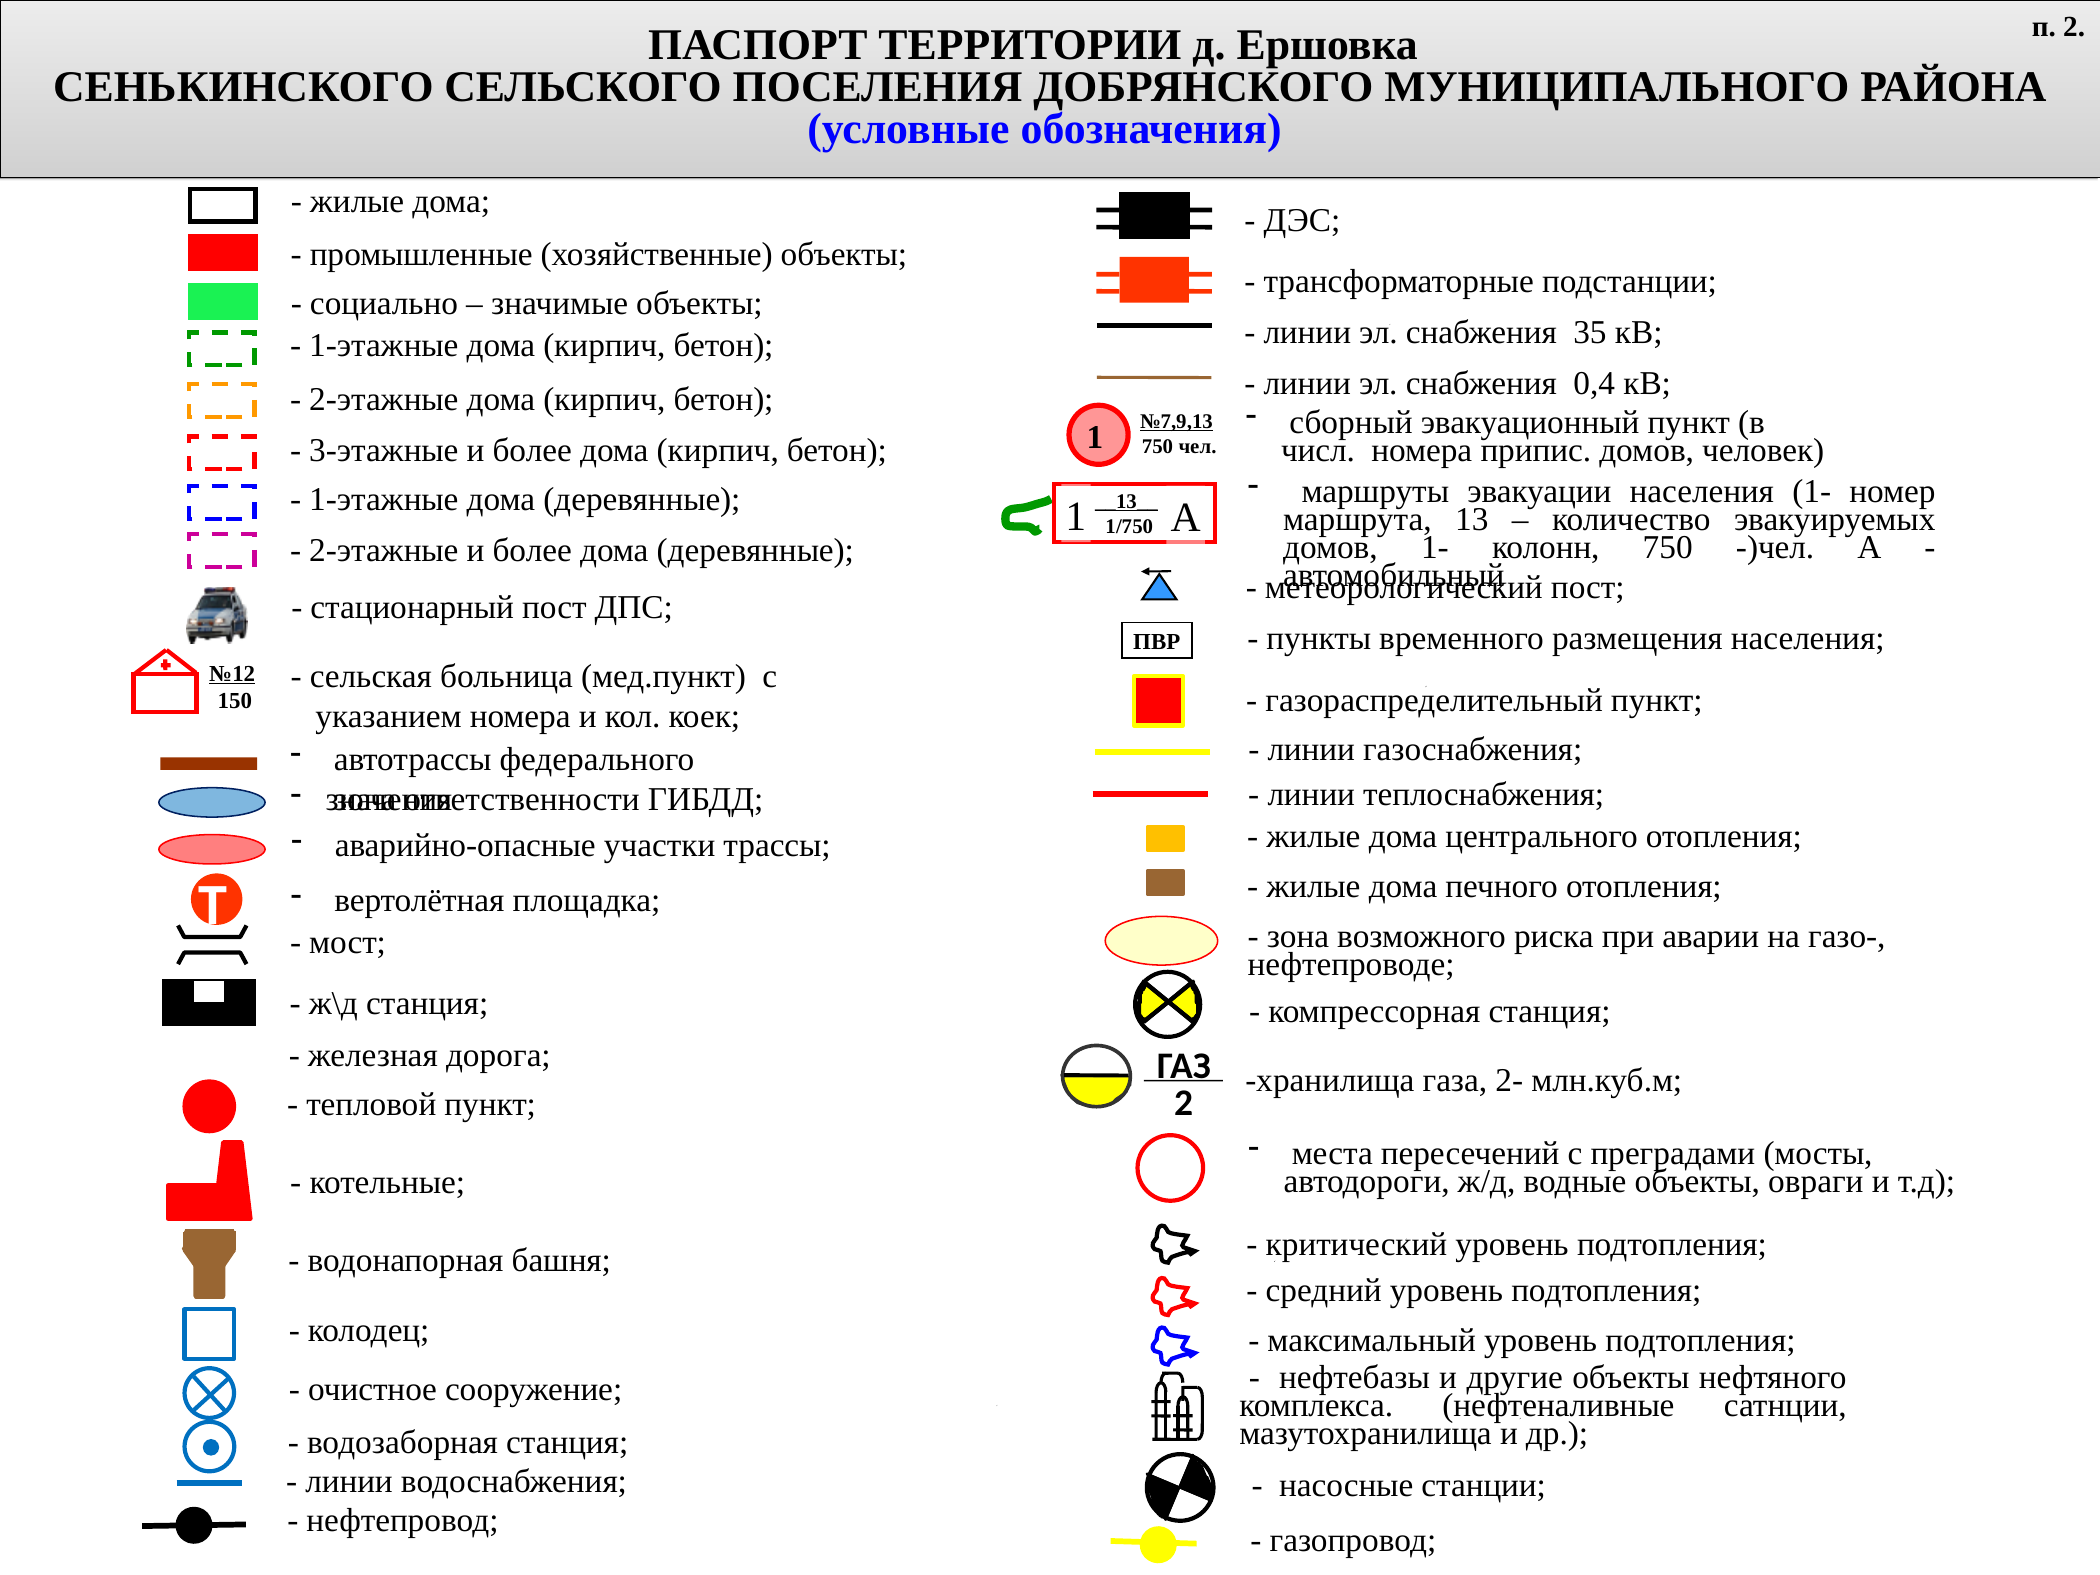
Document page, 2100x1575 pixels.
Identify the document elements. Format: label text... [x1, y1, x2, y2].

text_box - очистное сооружение; [268, 1357, 643, 1417]
text_box - жилые дома печного отопления; [1227, 854, 1782, 910]
text_box [1137, 1147, 1204, 1201]
text_box - колодец; [268, 1298, 450, 1357]
text_box - 2-этажные дома (кирпич, бетон); [268, 366, 977, 428]
text_box - 2-этажные и более дома (деревянные); [268, 517, 918, 579]
text_box [1146, 825, 1185, 852]
text_box - 1-этажные дома (деревянные); [268, 466, 977, 528]
picture [186, 586, 249, 644]
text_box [1060, 1026, 1264, 1140]
text_box сборный эвакуационный пункт (в числ. номера припис. домов, человек) [1232, 404, 1842, 474]
text_box - котельные; [270, 1150, 486, 1211]
text_box аварийно-опасные участки трассы; [271, 813, 852, 873]
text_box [1096, 192, 1213, 239]
text_box - стационарный пост ДПС; [250, 564, 759, 645]
text_box - линии водоснабжения; [266, 1449, 648, 1510]
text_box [177, 1475, 211, 1575]
text_box - зона возможного риска при аварии на газо-, нефтепроводе; [1218, 910, 1945, 996]
text_box п. 2. [1981, 0, 2100, 50]
text_box - метеорологический пост; [1245, 599, 1644, 606]
text_box - тепловой пункт; [267, 1071, 557, 1132]
text_box - ДЭС; [1224, 188, 1376, 248]
text_box - линии газоснабжения; [1228, 717, 1692, 778]
text_box - линии эл. снабжения 35 кВ; [1224, 299, 1709, 351]
text_box [189, 384, 255, 418]
text_box маршруты эвакуации населения (1- номер маршрута, 13 – количество эвакуируемых домов, 1- колонн, 750 -)чел. А - автомобильный [1234, 473, 1950, 599]
text_box - пункты временного размещения населения; [1247, 616, 1915, 657]
text_box [1152, 1327, 1195, 1365]
text_box - нефтебазы и другие объекты нефтяного комплекса. (нефтеналивные сатнции, мазутохранилища и др.); [1198, 1345, 1889, 1471]
text_box - компрессорная станция; [1219, 996, 1822, 1045]
text_box - газораспределительный пункт; [1226, 667, 1736, 728]
text_box [1146, 869, 1185, 896]
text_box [1134, 570, 1183, 608]
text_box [133, 649, 268, 715]
text_box - 1-этажные дома (кирпич, бетон); [268, 312, 912, 366]
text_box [168, 1141, 251, 1219]
text_box [1005, 500, 1048, 532]
text_box [182, 1307, 236, 1361]
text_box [189, 875, 241, 926]
text_box [1152, 1225, 1195, 1263]
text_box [1134, 971, 1201, 1024]
text_box - мост; [270, 929, 543, 966]
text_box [1150, 1372, 1203, 1440]
text_box -хранилища газа, 2- млн.куб.м; [1267, 1043, 1819, 1113]
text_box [177, 925, 247, 965]
text_box ПВР [1121, 622, 1192, 658]
text_box [189, 188, 256, 222]
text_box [184, 1367, 235, 1419]
text_box - водозаборная станция; [268, 1410, 649, 1470]
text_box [184, 1231, 235, 1298]
text_box [1152, 1278, 1195, 1316]
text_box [1068, 403, 1221, 465]
text_box ПАСПОРТ ТЕРРИТОРИИ д. Ершовка СЕНЬКИНСКОГО СЕЛЬСКОГО ПОСЕЛЕНИЯ ДОБРЯНСКОГО МУНИЦИПАЛЬНОГО РАЙОНА (условные обозначения) [0, 0, 2100, 178]
text_box [1132, 674, 1185, 728]
text_box - 3-этажные и более дома (кирпич, бетон); [268, 417, 918, 466]
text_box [184, 1424, 235, 1472]
text_box автотрассы федерального значения [270, 727, 844, 827]
text_box - средний уровень подтопления; [1217, 1253, 1819, 1323]
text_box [1111, 1528, 1196, 1562]
text_box - железная дорога; [259, 1018, 581, 1089]
text_box [189, 534, 255, 568]
text_box - газопровод; [1221, 1503, 1731, 1573]
text_box [189, 436, 255, 470]
text_box - трансформаторные подстанции; [1224, 249, 1757, 310]
text_box [182, 1079, 237, 1134]
text_box [158, 834, 266, 864]
text_box [189, 486, 255, 520]
text_box - насосные станции; [1216, 1455, 1636, 1520]
text_box [189, 332, 255, 366]
text_box вертолётная площадка; [270, 868, 724, 929]
text_box места пересечений с преградами (мосты, автодороги, ж/д, водные объекты, овраги и т.д); [1248, 1142, 1967, 1227]
text_box - водонапорная башня; [268, 1227, 632, 1288]
text_box - максимальный уровень подтопления; [1218, 1303, 1851, 1345]
text_box - жилые дома; [269, 181, 713, 222]
text_box - сельская больница (мед.пункт) с указанием номера и кол. коек; [261, 639, 814, 749]
text_box [1105, 916, 1218, 966]
text_box [189, 285, 256, 319]
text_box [1053, 483, 1216, 545]
text_box - линии эл. снабжения 0,4 кВ; [1224, 351, 1710, 411]
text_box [162, 979, 256, 1026]
text_box - линии теплоснабжения; [1228, 761, 1662, 804]
text_box - нефтепровод; [237, 1489, 541, 1554]
text_box [158, 787, 266, 818]
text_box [1096, 256, 1213, 303]
text_box - социально – значимые объекты; [269, 271, 837, 312]
text_box [189, 236, 256, 270]
text_box - жилые дома центрального отопления; [1227, 804, 1852, 864]
text_box - критический уровень подтопления; [1217, 1207, 1819, 1253]
text_box - промышленные (хозяйственные) объекты; [269, 222, 978, 283]
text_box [1146, 1453, 1214, 1522]
text_box - ж\д станция; [260, 966, 546, 1018]
